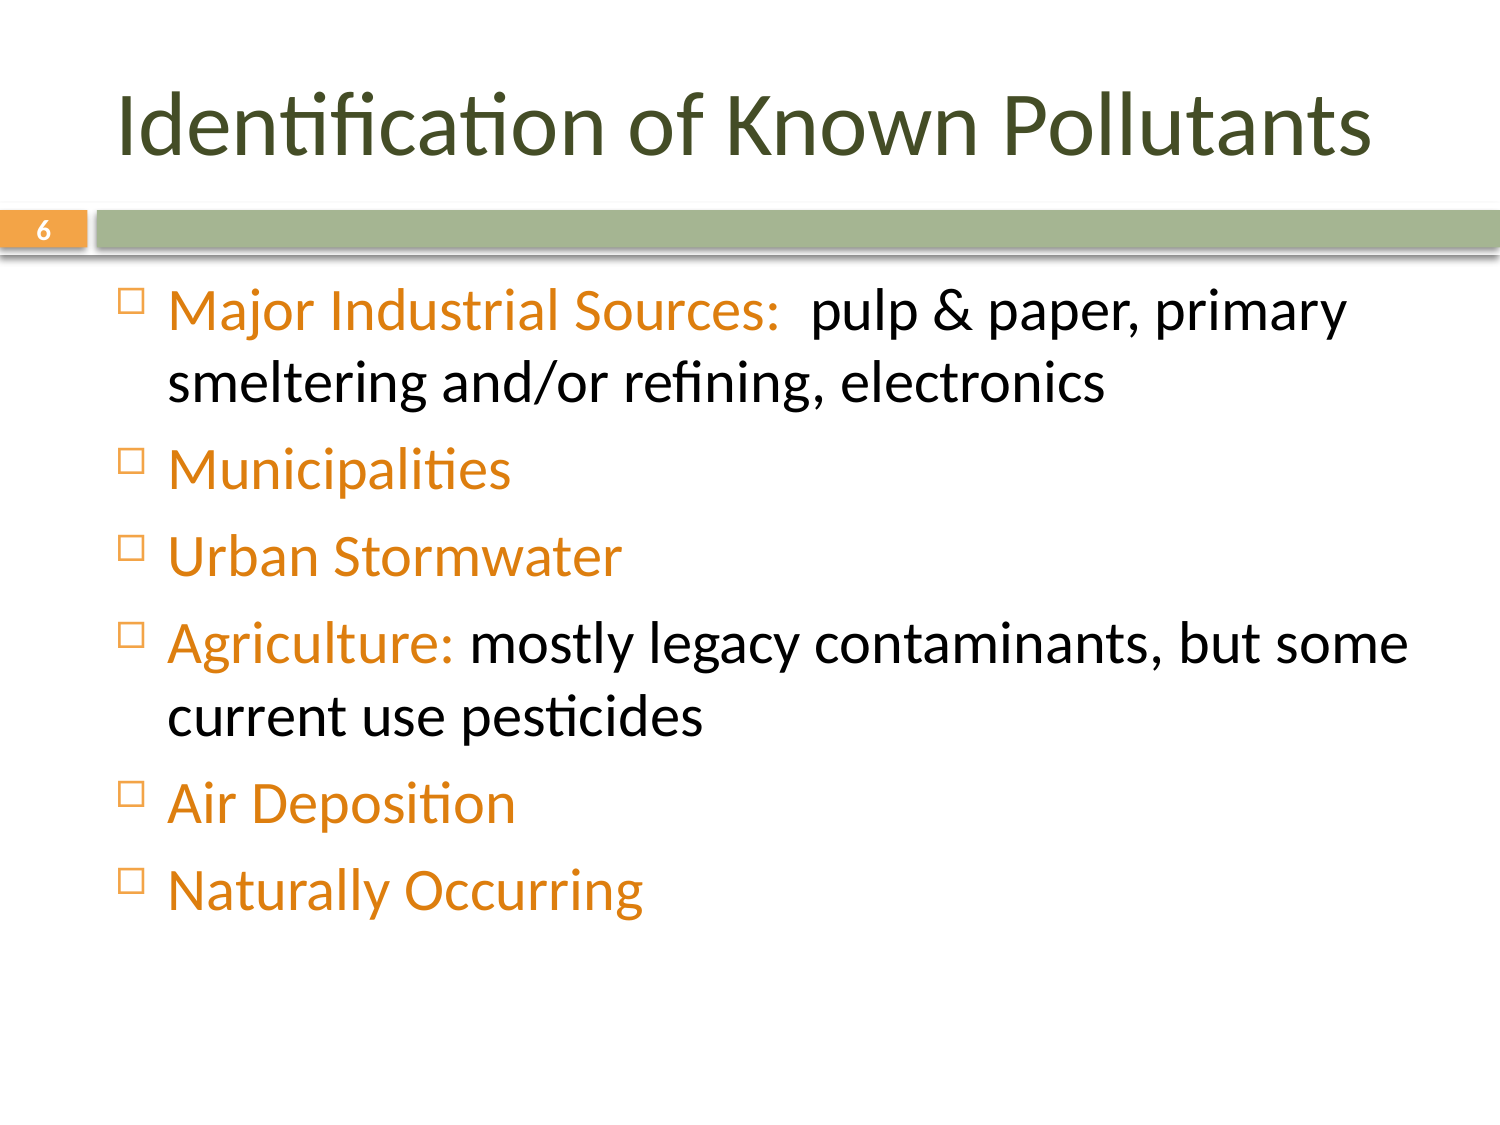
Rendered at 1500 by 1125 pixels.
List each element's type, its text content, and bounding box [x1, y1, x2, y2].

slide_number 6 [0, 208, 88, 249]
list Major Industrial Sources: pulp & paper, primary smeltering and/or refining, electronics Municipalities Urban Stormwater Agriculture: mostly legacy contaminants, but some current use pesticides Air Deposition Naturally Occurring [100, 262, 1438, 1000]
title Identification of Known Pollutants [100, 37, 1438, 200]
